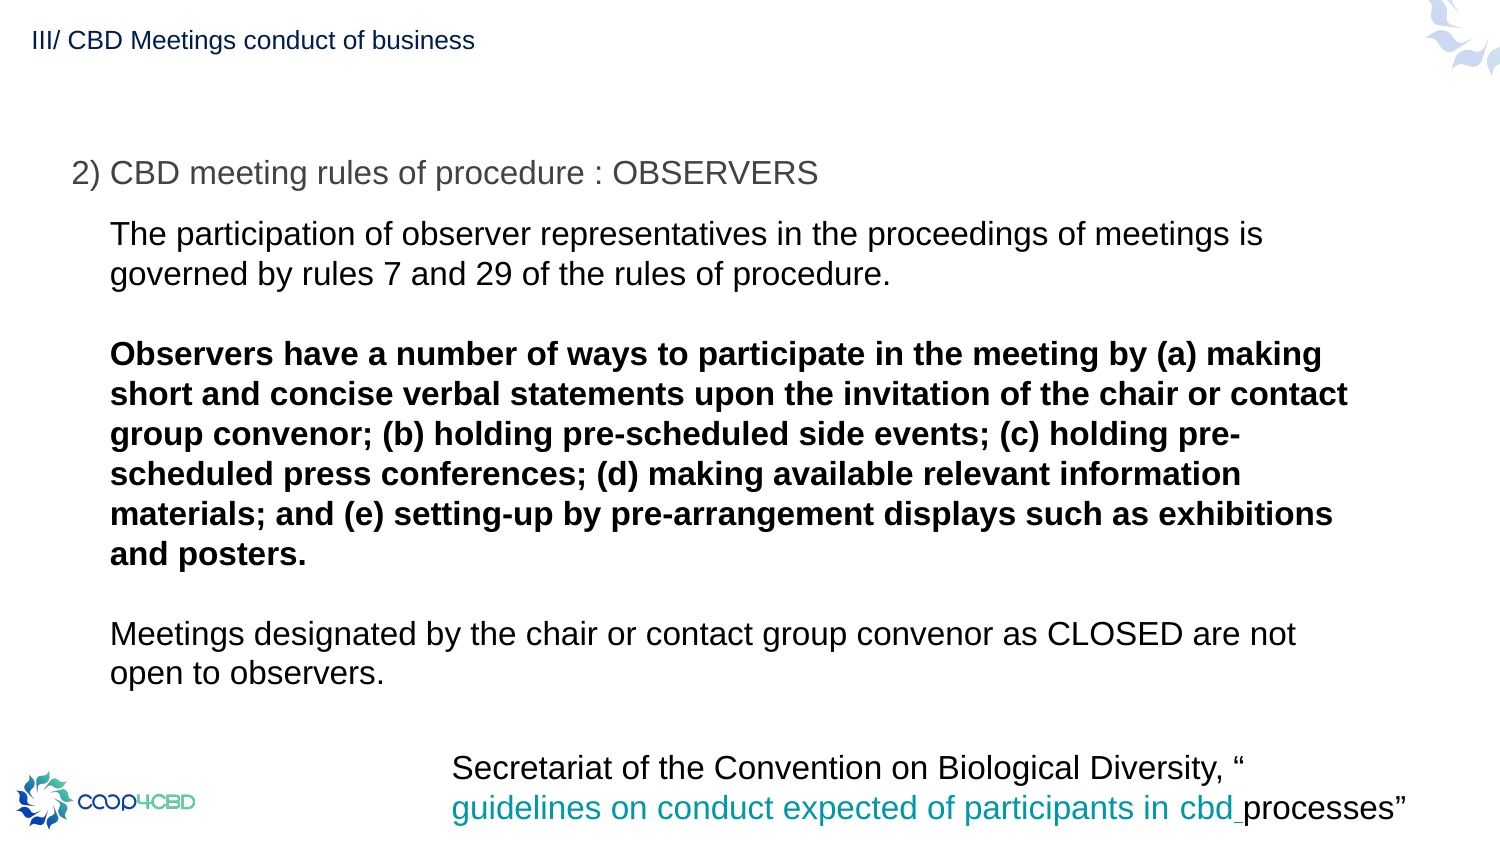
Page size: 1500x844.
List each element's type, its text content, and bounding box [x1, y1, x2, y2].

list 2) CBD meeting rules of procedure : OBSERVERS [35, 130, 1433, 212]
picture [16, 771, 195, 830]
text_box The participation of observer representatives in the proceedings of meetings is governed by rules 7 and 29 of the rules of procedure. Observers have a number of ways to participate in the meeting by (a) making short and concise verbal statements upon the invitation of the chair or contact group convenor; (b) holding pre-scheduled side events; (c) holding pre-scheduled press conferences; (d) making available relevant information materials; and (e) setting-up by pre-arrangement displays such as exhibitions and posters. Meetings designated by the chair or contact group convenor as CLOSED are not open to observers. [95, 212, 1405, 699]
title III/ CBD Meetings conduct of business [16, 8, 1415, 103]
text_box Secretariat of the Convention on Biological Diversity, “guidelines on conduct expected of participants in cbd processes” [436, 739, 1500, 834]
